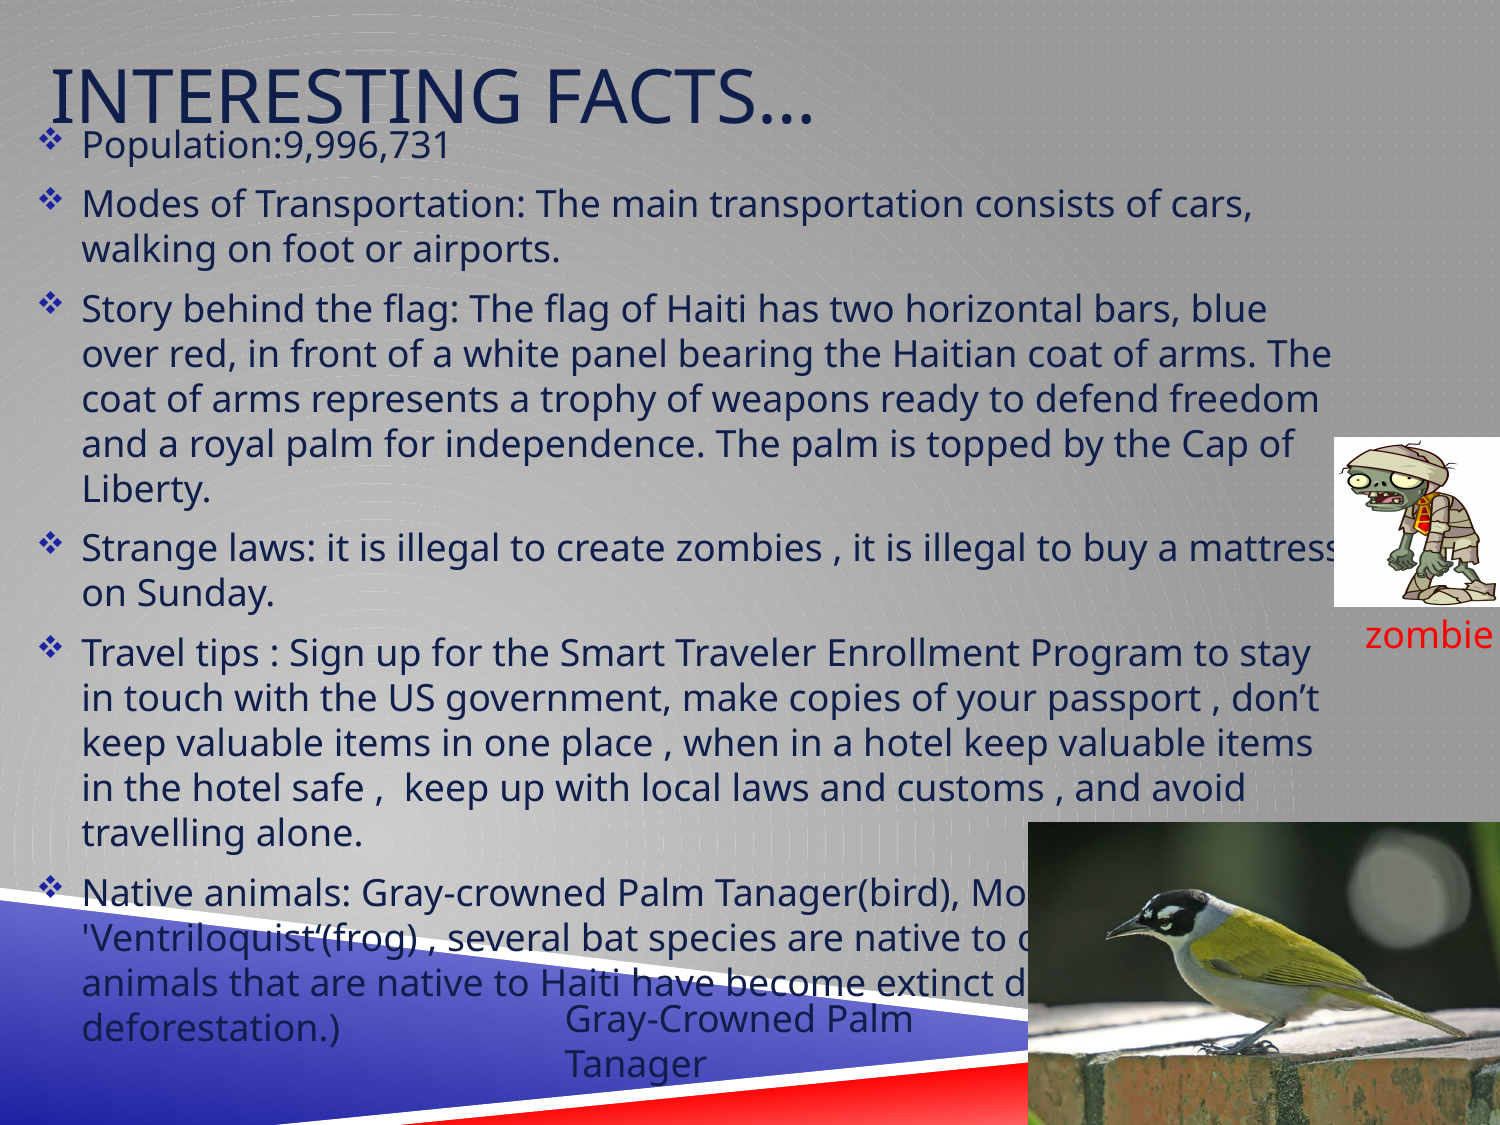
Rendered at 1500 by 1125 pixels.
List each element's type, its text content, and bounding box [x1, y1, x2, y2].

list Population:9,996,731 Modes of Transportation: The main transportation consists of cars, walking on foot or airports. Story behind the flag: The flag of Haiti has two horizontal bars, blue over red, in front of a white panel bearing the Haitian coat of arms. The coat of arms represents a trophy of weapons ready to defend freedom and a royal palm for independence. The palm is topped by the Cap of Liberty. Strange laws: it is illegal to create zombies , it is illegal to buy a mattress on Sunday. Travel tips : Sign up for the Smart Traveler Enrollment Program to stay in touch with the US government, make copies of your passport , don’t keep valuable items in one place , when in a hotel keep valuable items in the hotel safe , keep up with local laws and customs , and avoid travelling alone. Native animals: Gray-crowned Palm Tanager(bird), Mozart, 'Ventriloquist‘(frog) , several bat species are native to only Haiti.(many animals that are native to Haiti have become extinct due to deforestation.) [24, 113, 1350, 795]
title Interesting facts… [50, 0, 1325, 113]
picture [1333, 437, 1500, 607]
text_box zombie [1349, 620, 1500, 664]
text_box Gray-Crowned Palm Tanager [549, 987, 1013, 1093]
picture [1028, 822, 1500, 1125]
